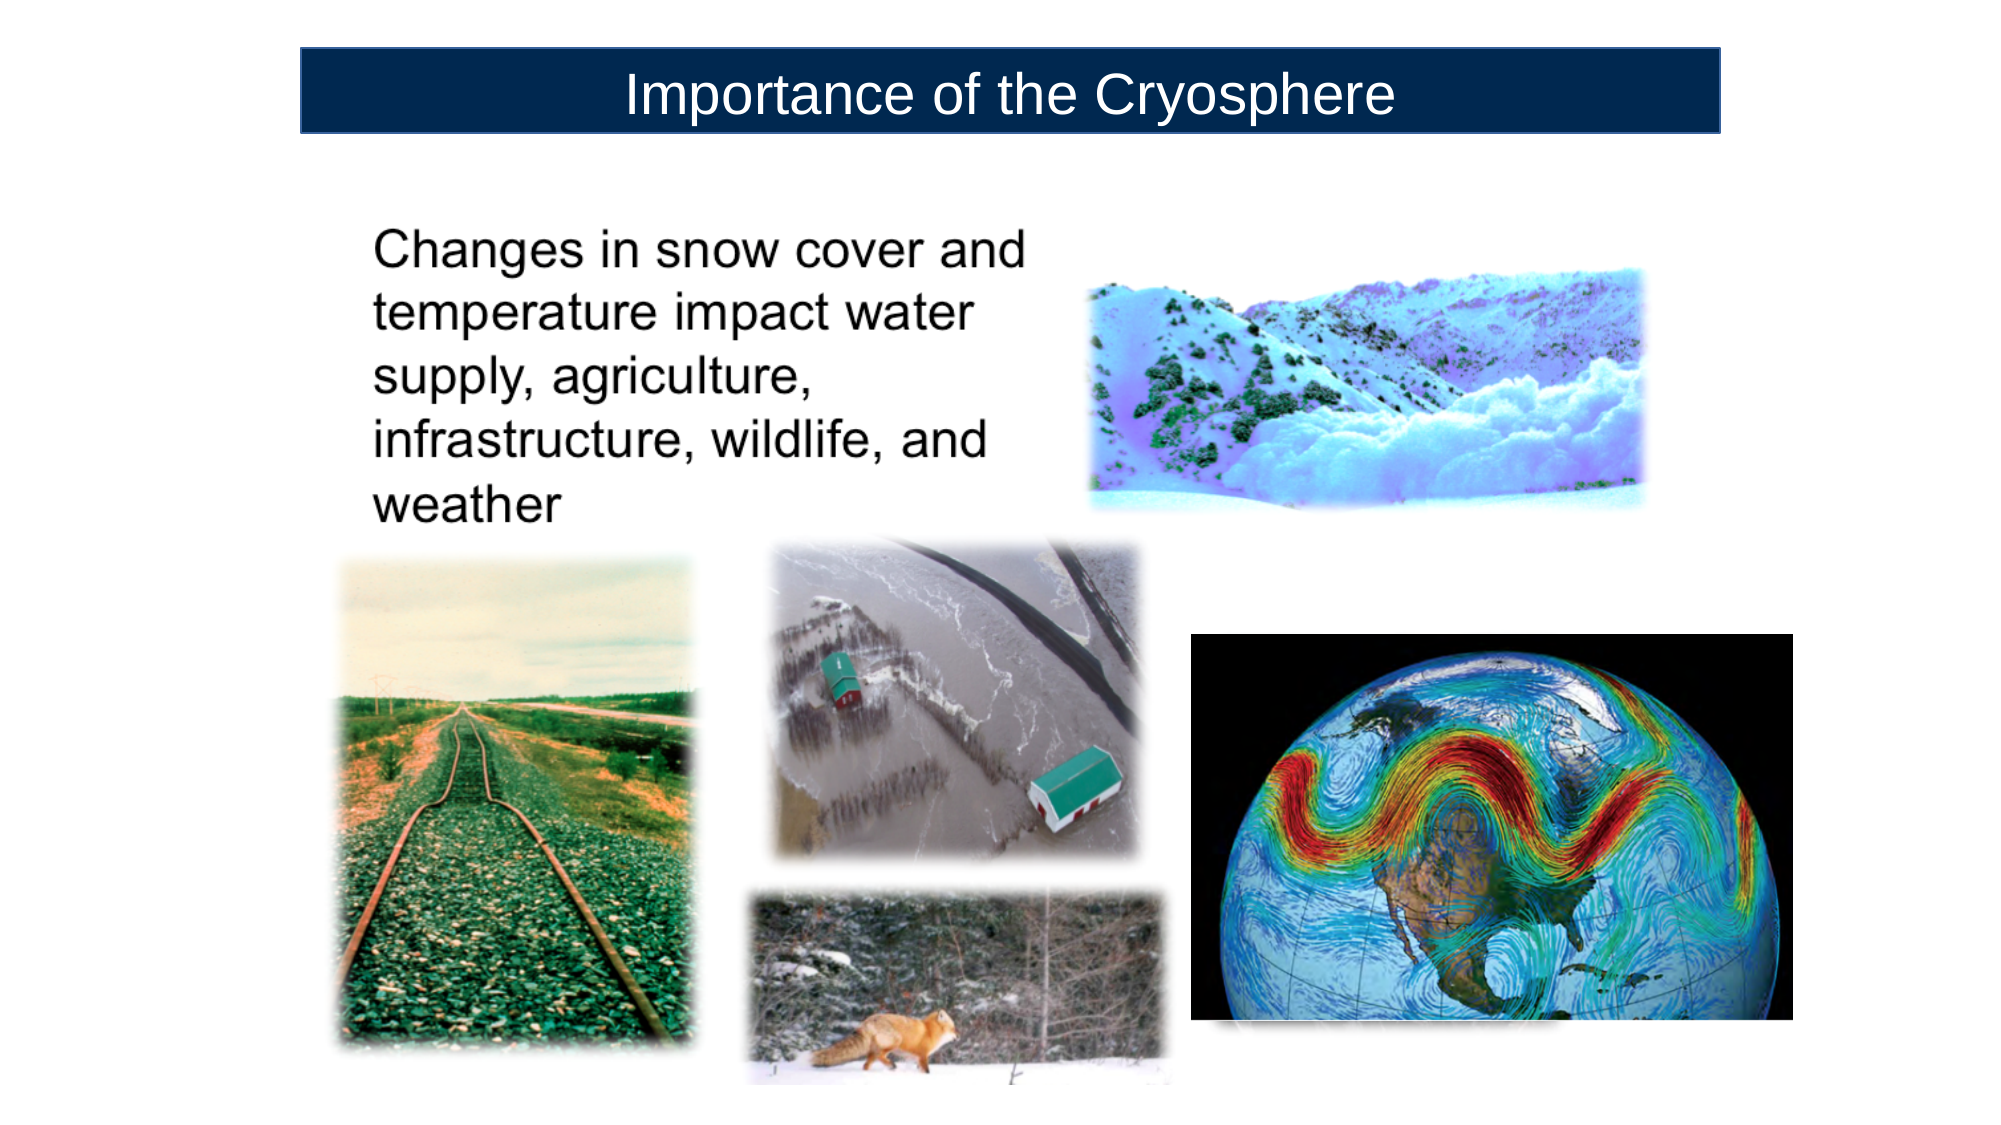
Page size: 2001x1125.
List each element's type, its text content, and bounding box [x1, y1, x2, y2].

text_box Importance of the Cryosphere [301, 48, 1721, 134]
picture [297, 209, 1793, 1085]
